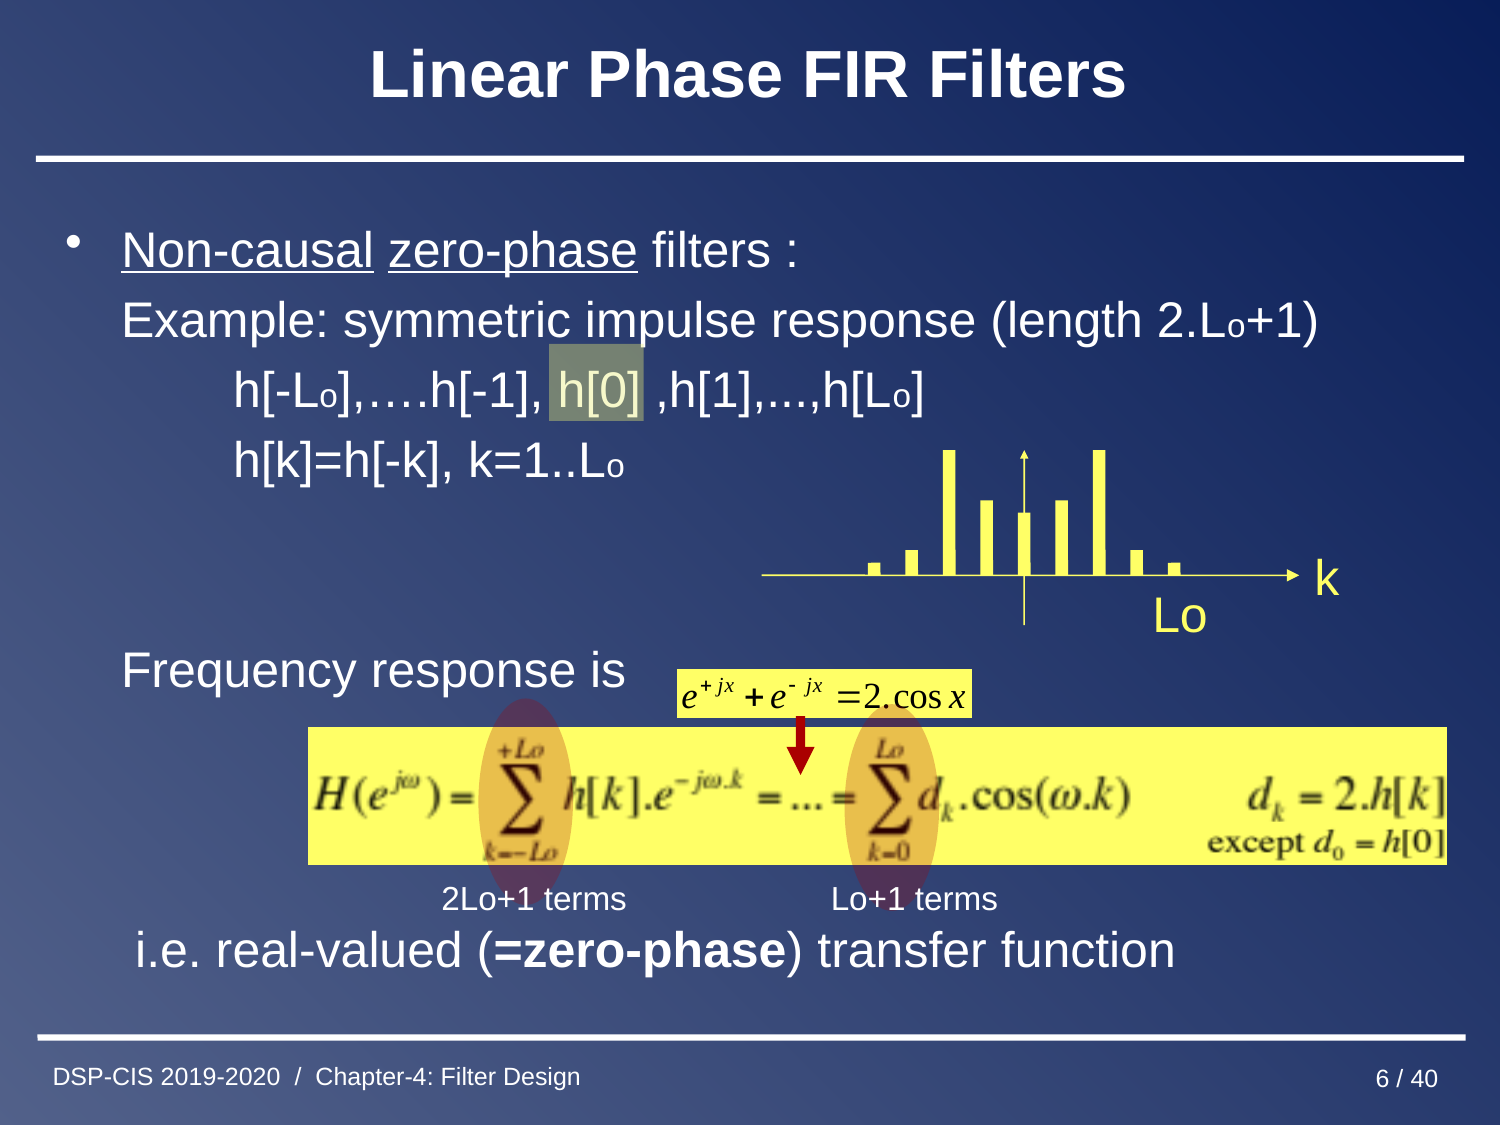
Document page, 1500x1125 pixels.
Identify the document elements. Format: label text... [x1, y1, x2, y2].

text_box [1203, 822, 1448, 865]
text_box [761, 449, 1355, 651]
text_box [307, 668, 1448, 865]
list Non-causal zero-phase filters : Example: symmetric impulse response (length 2.Lo+1) h[-Lo],….h[-1], h[0] ,h[1],...,h[Lo] h[k]=h[-k], k=1..Lo Frequency response is i.e. real-valued (=zero-phase) transfer function [50, 169, 1465, 1038]
title Linear Phase FIR Filters [47, 15, 1450, 144]
text_box [549, 343, 644, 421]
text_box Lo+1 terms [816, 874, 1014, 925]
text_box 2Lo+1 terms [426, 874, 643, 925]
